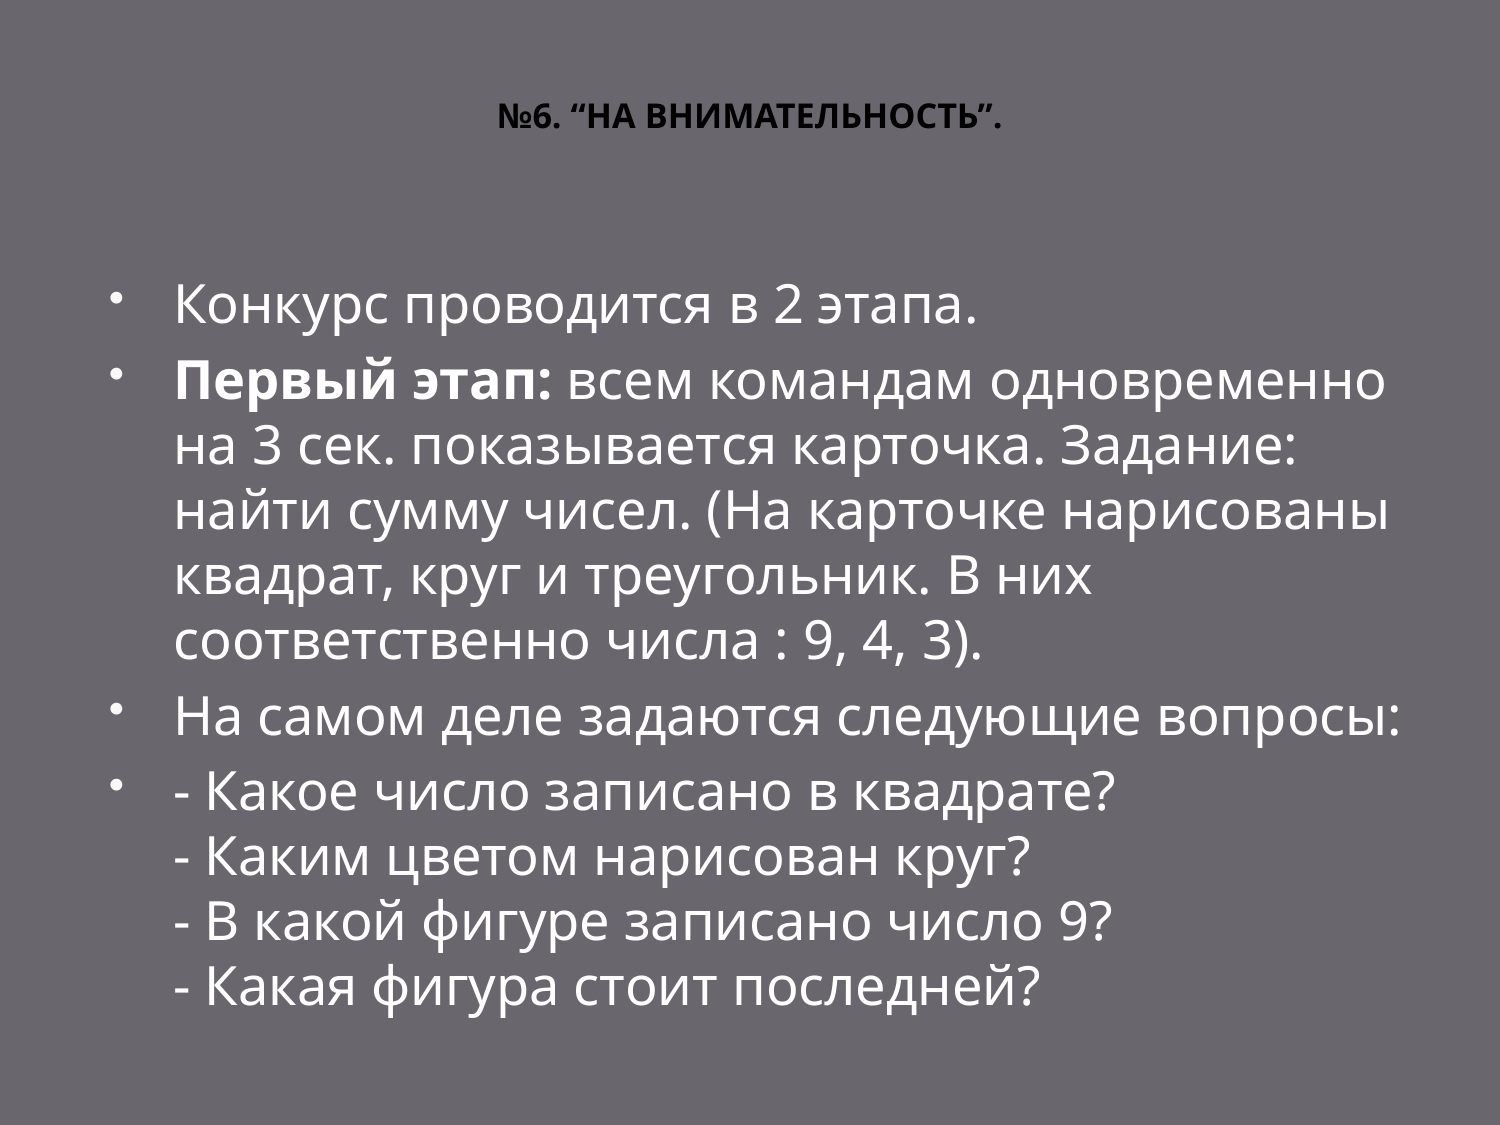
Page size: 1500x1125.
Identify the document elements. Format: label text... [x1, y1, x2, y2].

title №6. “НА ВНИМАТЕЛЬНОСТЬ”. [75, 45, 1425, 185]
list Конкурс проводится в 2 этапа. Первый этап: всем командам одновременно на 3 сек. показывается карточка. Задание: найти сумму чисел. (На карточке нарисованы квадрат, круг и треугольник. В них соответственно числа : 9, 4, 3). На самом деле задаются следующие вопросы: - Какое число записано в квадрате? - Каким цветом нарисован круг? - В какой фигуре записано число 9? - Какая фигура стоит последней? [75, 262, 1425, 1035]
